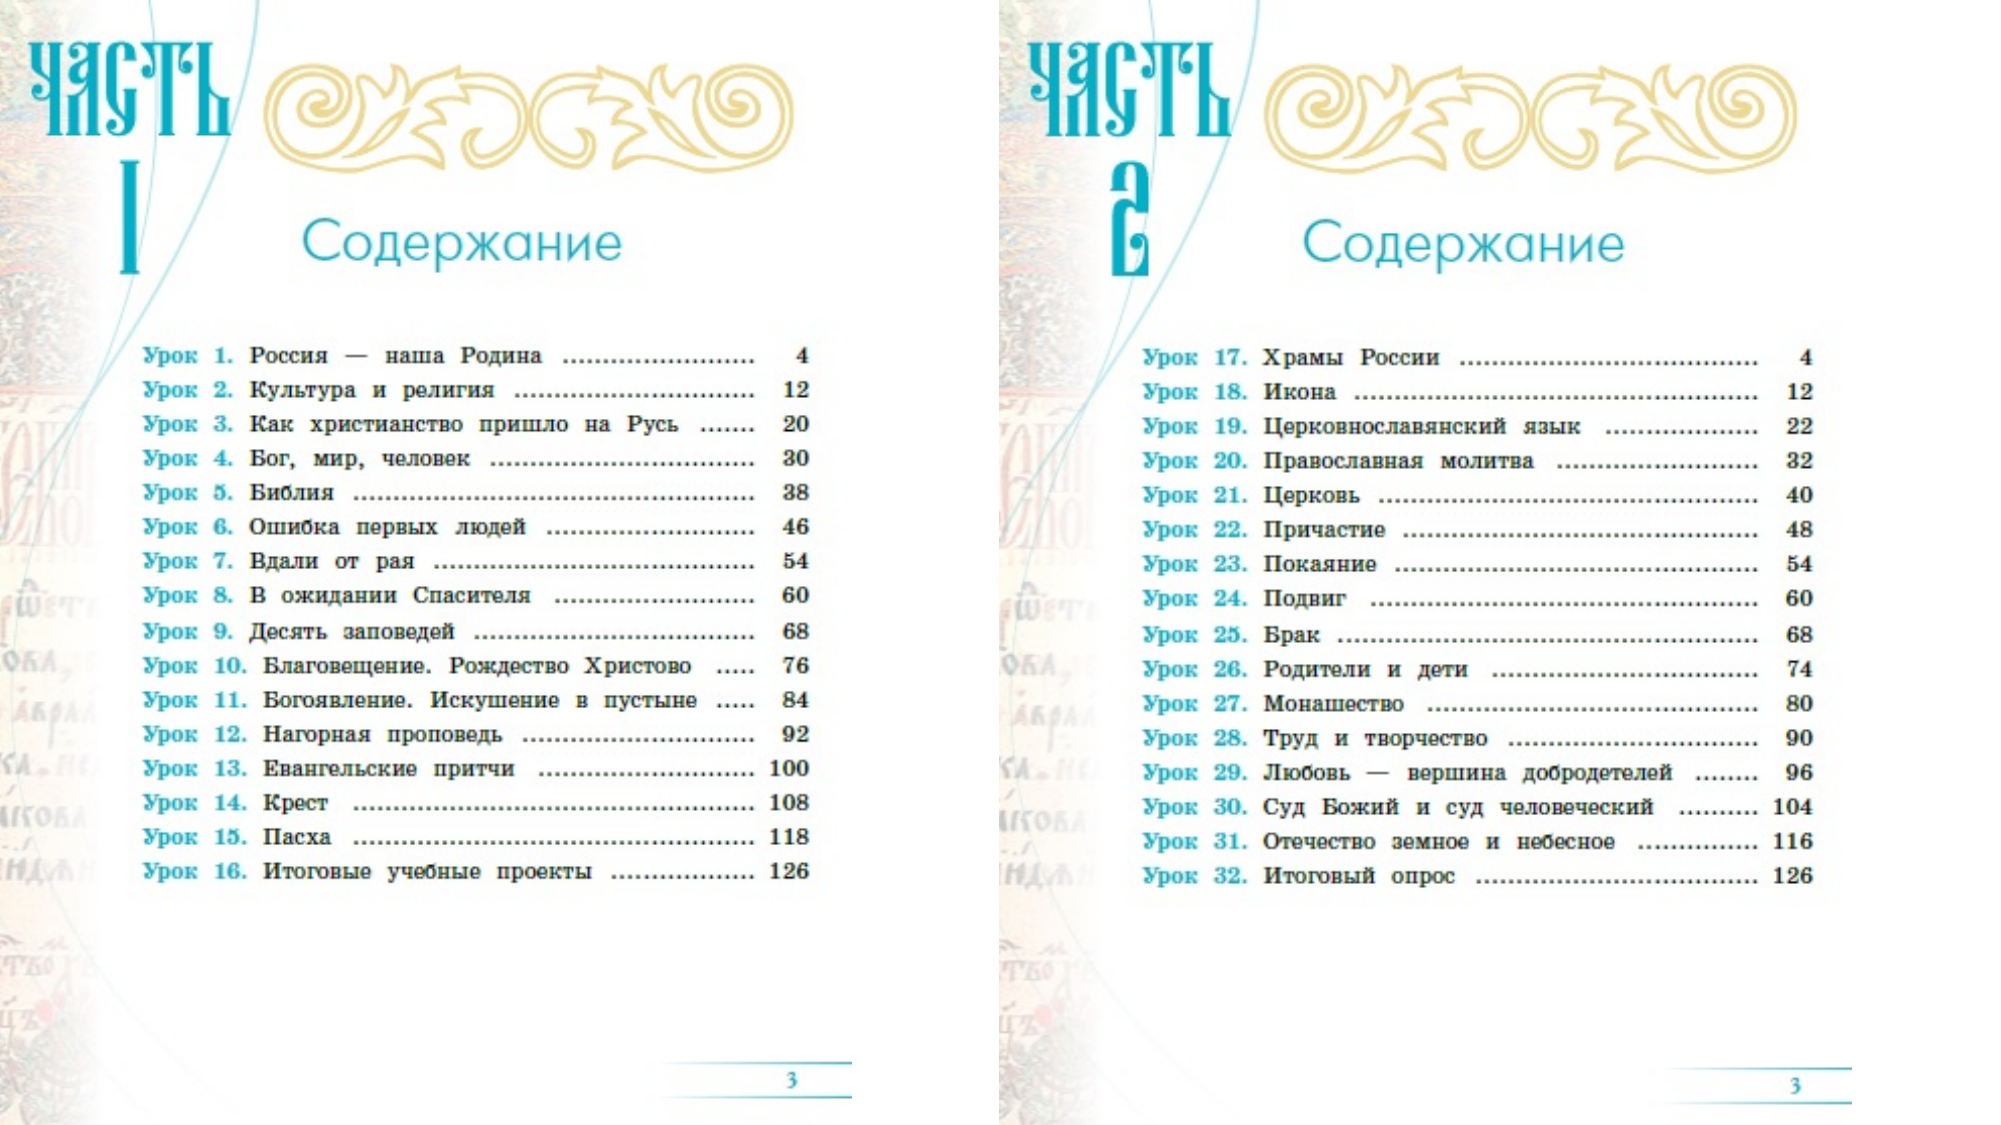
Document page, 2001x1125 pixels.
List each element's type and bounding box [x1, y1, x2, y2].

picture [999, 0, 1852, 1125]
picture [0, 0, 852, 1125]
